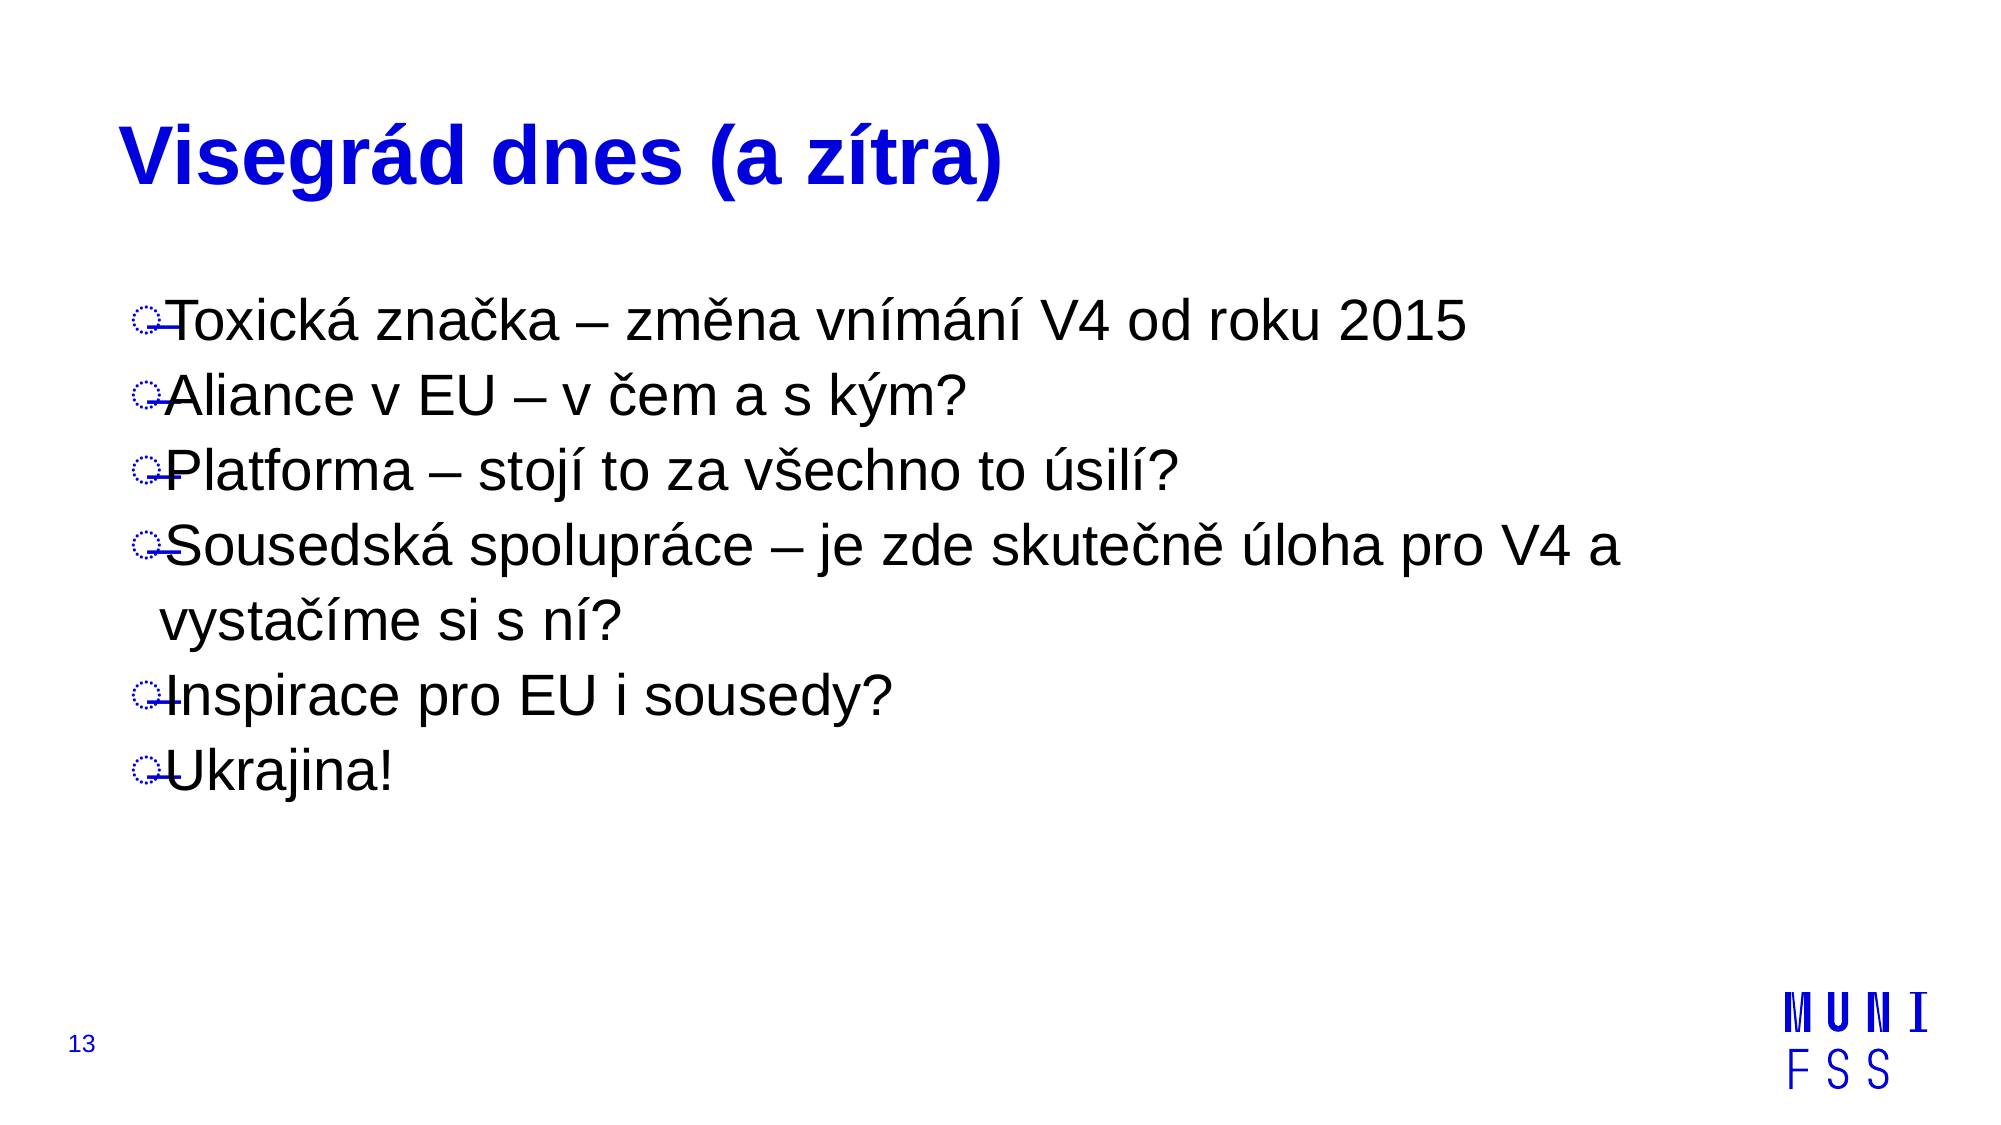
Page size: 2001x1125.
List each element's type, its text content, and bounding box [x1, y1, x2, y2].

title Visegrád dnes (a zítra) [118, 118, 1883, 193]
list Toxická značka – změna vnímání V4 od roku 2015 Aliance v EU – v čem a s kým? Platforma – stojí to za všechno to úsilí? Sousedská spolupráce – je zde skutečně úloha pro V4 a vystačíme si s ní? Inspirace pro EU i sousedy? Ukrajina! [118, 277, 1883, 957]
slide_number 13 [67, 1021, 110, 1063]
